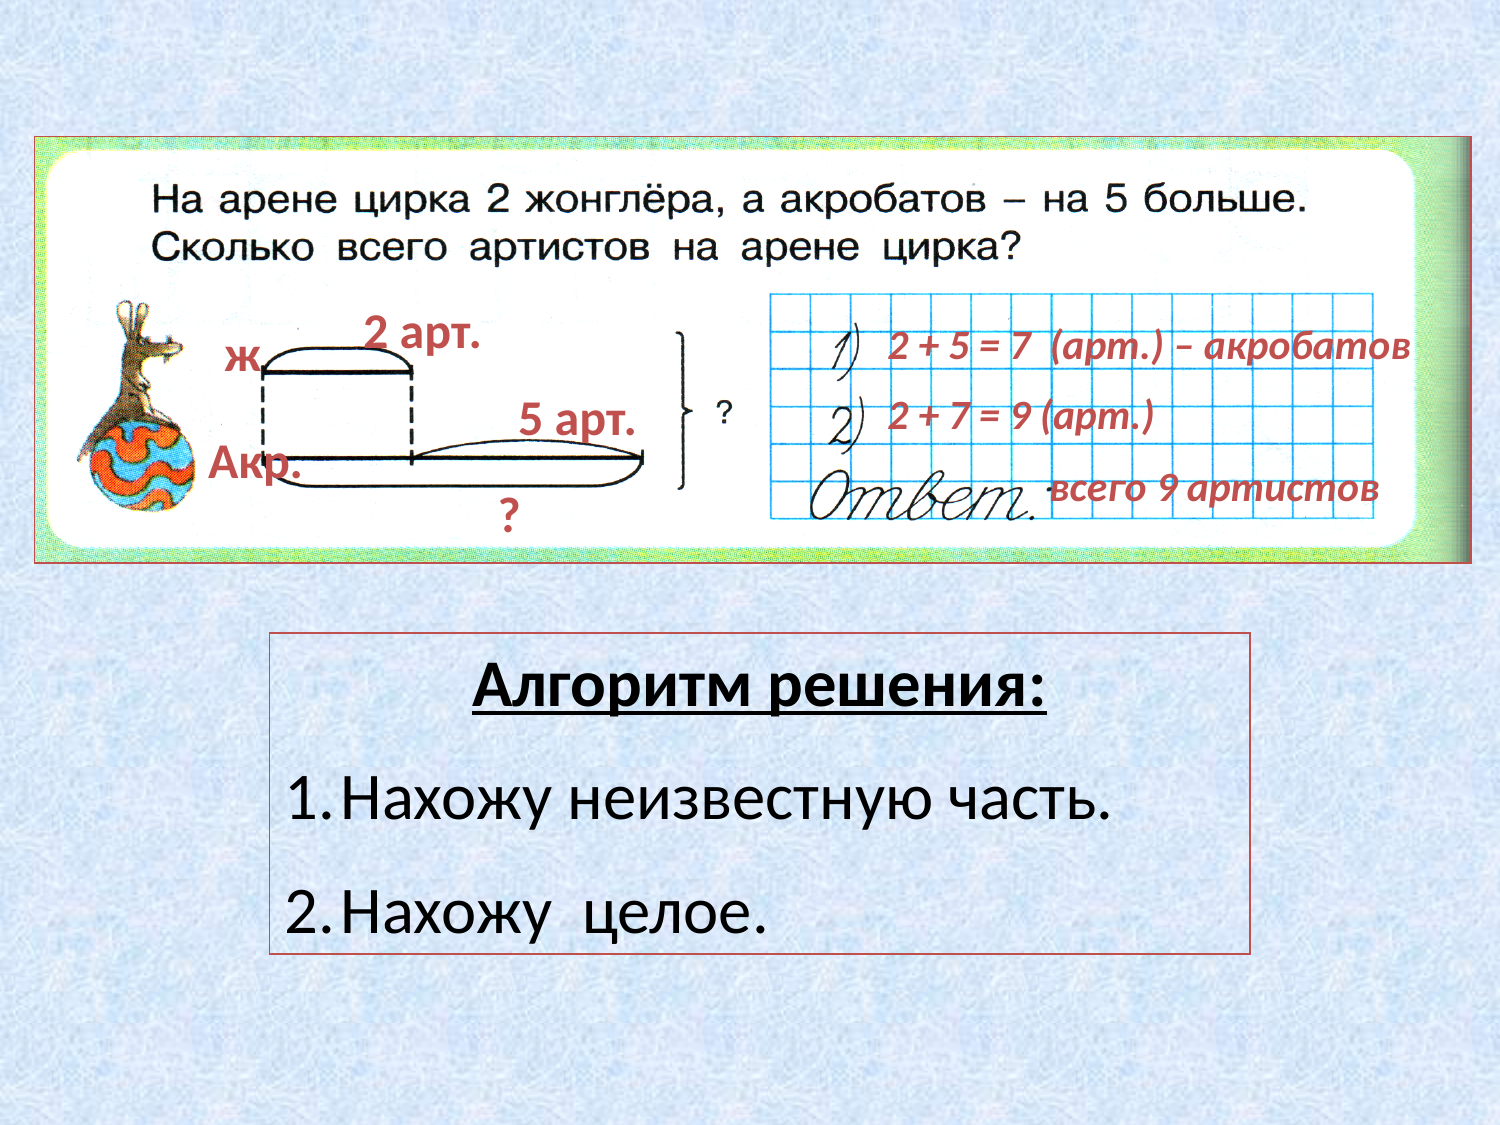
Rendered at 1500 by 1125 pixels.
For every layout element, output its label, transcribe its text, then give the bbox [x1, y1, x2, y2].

text_box Алгоритм решения: Нахожу неизвестную часть. Нахожу целое. [269, 632, 1250, 954]
picture [0, 0, 1500, 1125]
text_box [193, 290, 1500, 550]
